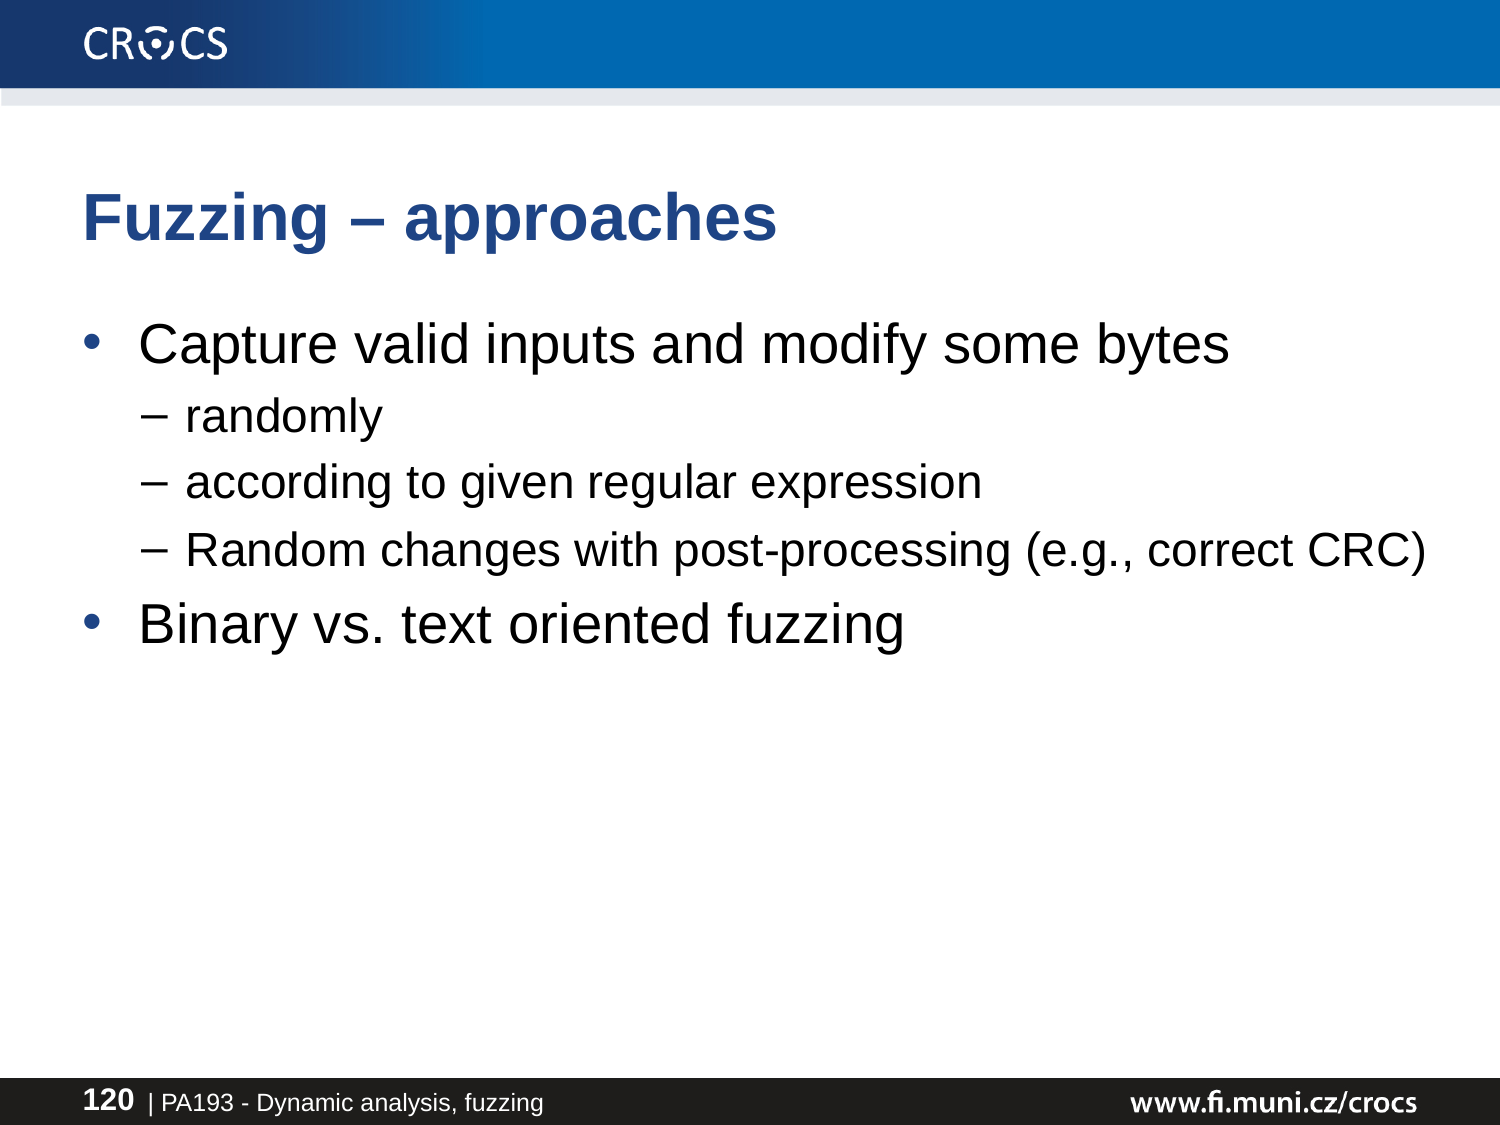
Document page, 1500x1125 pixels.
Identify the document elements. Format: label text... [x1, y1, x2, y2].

picture [0, 0, 1500, 1125]
slide_number 120 [82, 1078, 147, 1125]
footer | PA193 - Dynamic analysis, fuzzing [147, 1078, 987, 1125]
list Capture valid inputs and modify some bytes randomly according to given regular expression Random changes with post-processing (e.g., correct CRC) Binary vs. text oriented fuzzing [82, 306, 1433, 988]
title Fuzzing – approaches [82, 148, 1433, 280]
